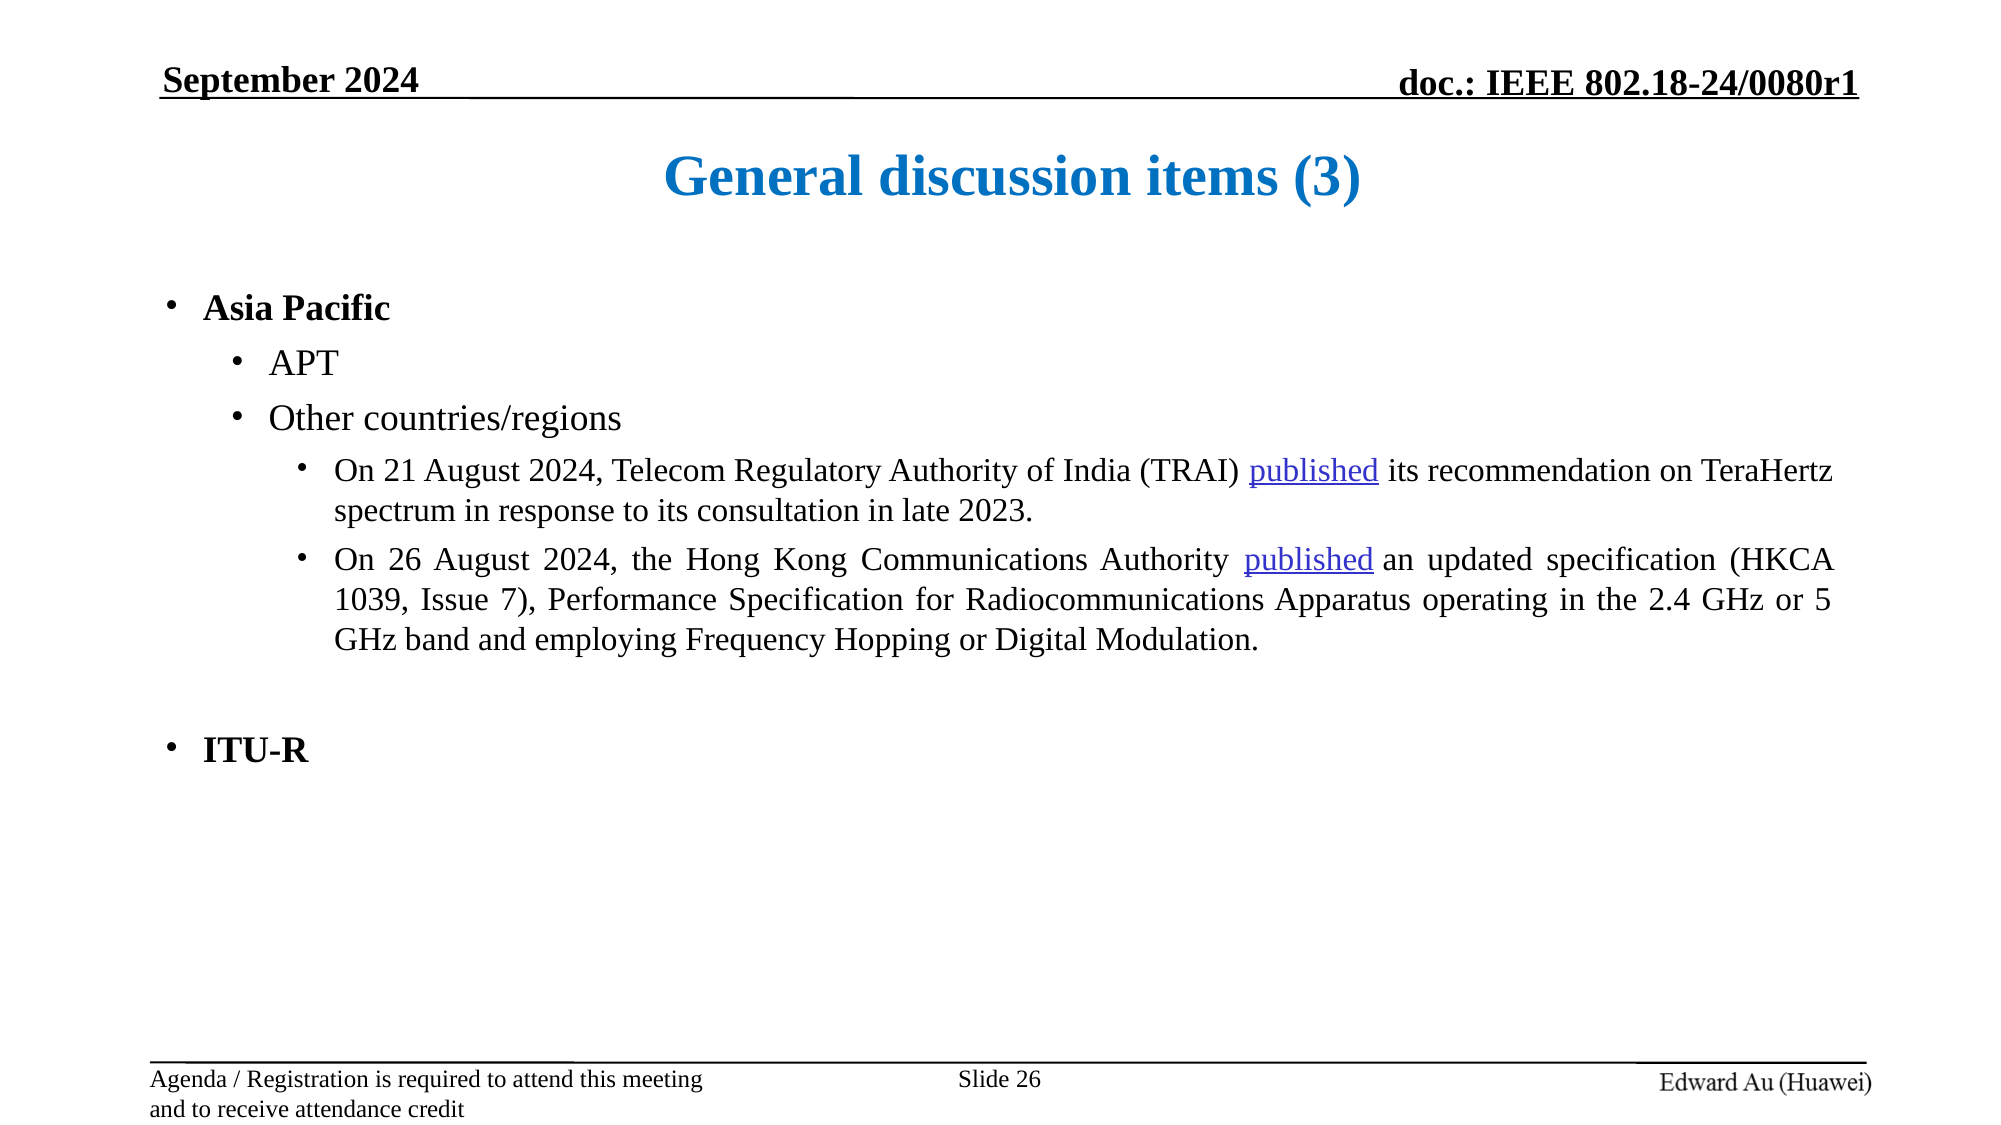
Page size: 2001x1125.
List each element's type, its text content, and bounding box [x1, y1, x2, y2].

picture [1174, 1058, 1887, 1113]
title General discussion items (3) [162, 99, 1864, 246]
list Asia Pacific APT Other countries/regions On 21 August 2024, Telecom Regulatory Authority of India (TRAI) published its recommendation on TeraHertz spectrum in response to its consultation in late 2023. On 26 August 2024, the Hong Kong Communications Authority published an updated specification (HKCA 1039, Issue 7), Performance Specification for Radiocommunications Apparatus operating in the 2.4 GHz or 5 GHz band and employing Frequency Hopping or Digital Modulation. ITU-R [149, 274, 1869, 1063]
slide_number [162, 54, 663, 101]
slide_number Slide 26 [933, 1063, 1067, 1123]
